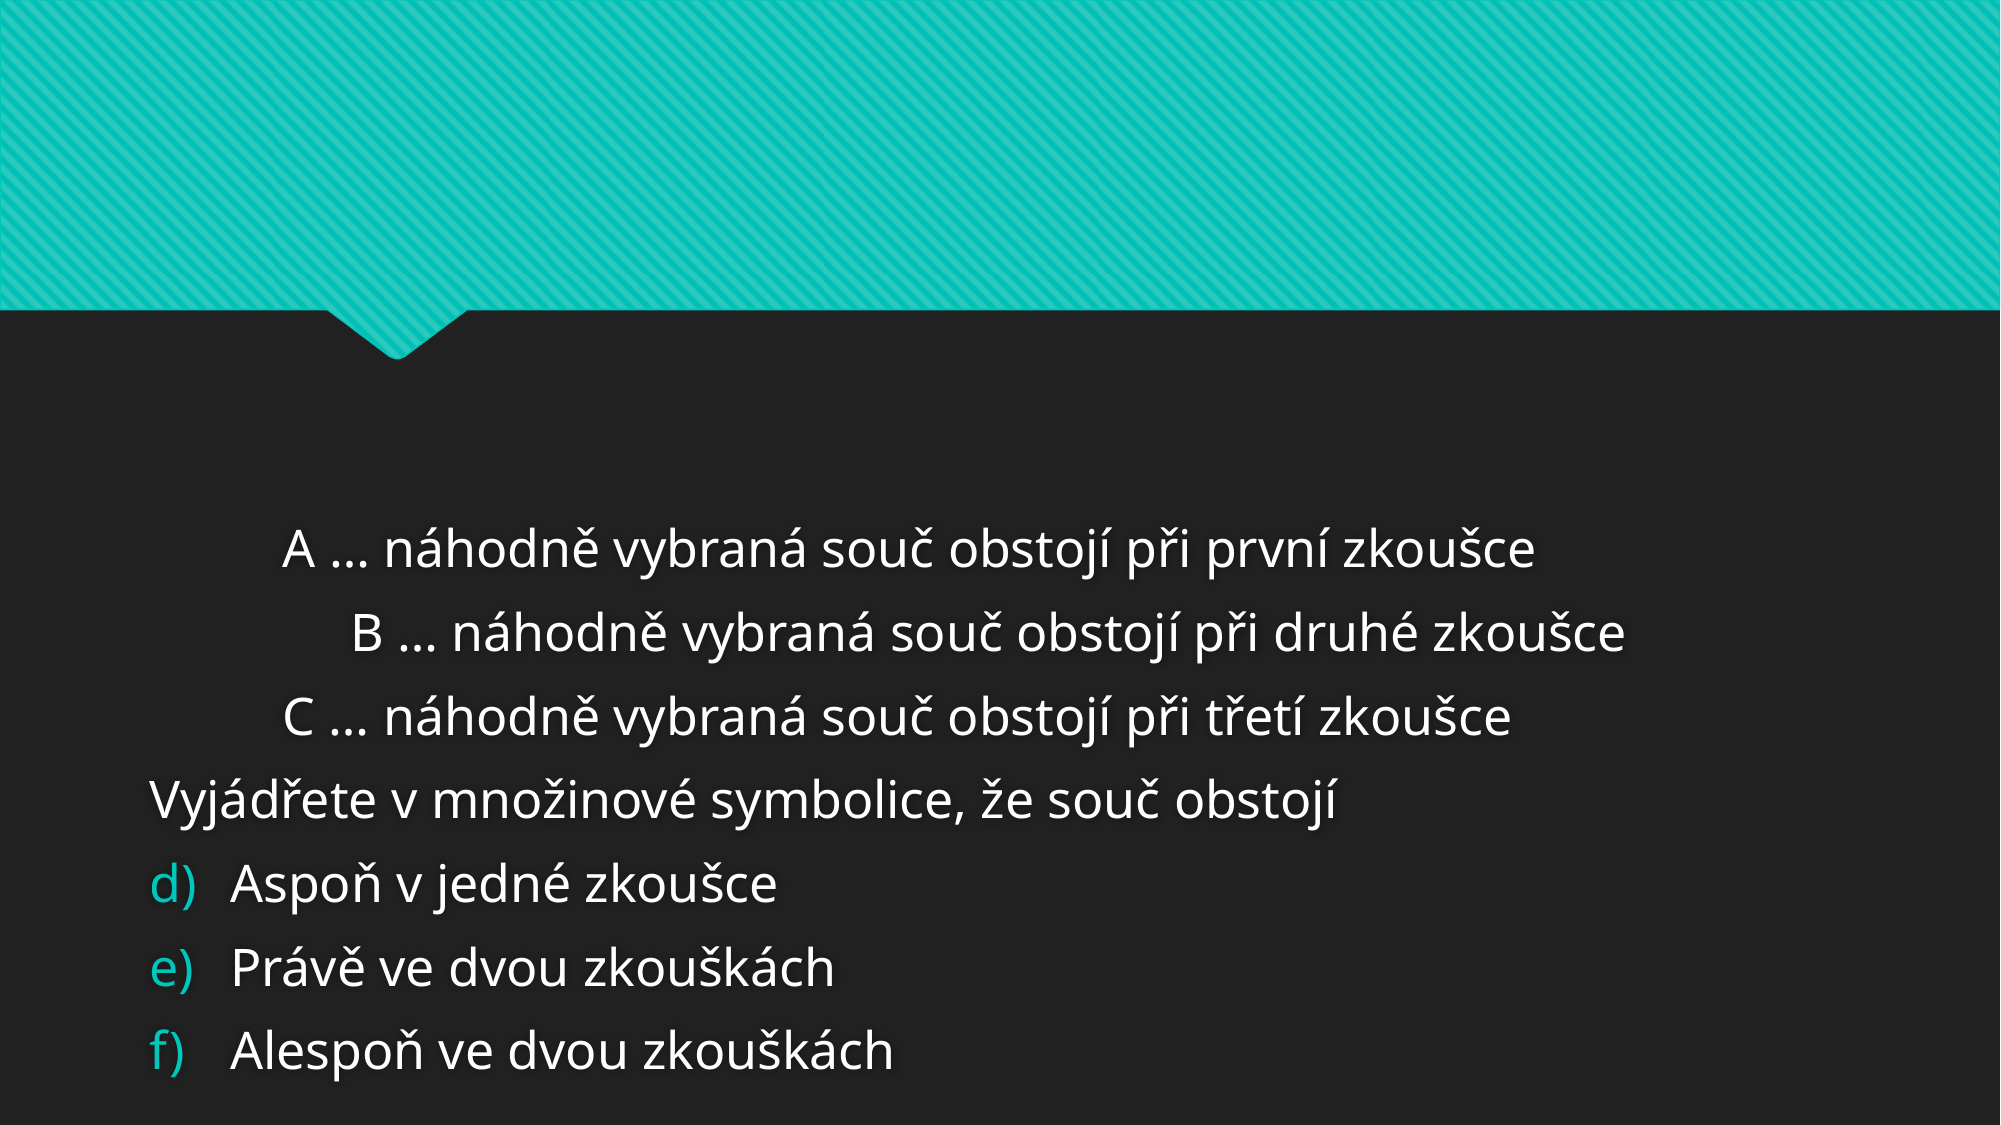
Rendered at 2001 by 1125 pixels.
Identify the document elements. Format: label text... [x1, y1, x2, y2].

list A … náhodně vybraná souč obstojí při první zkoušce B … náhodně vybraná souč obstojí při druhé zkoušce C … náhodně vybraná souč obstojí při třetí zkoušce Vyjádřete v množinové symbolice, že souč obstojí Aspoň v jedné zkoušce Právě ve dvou zkouškách Alespoň ve dvou zkouškách [134, 508, 1866, 1088]
